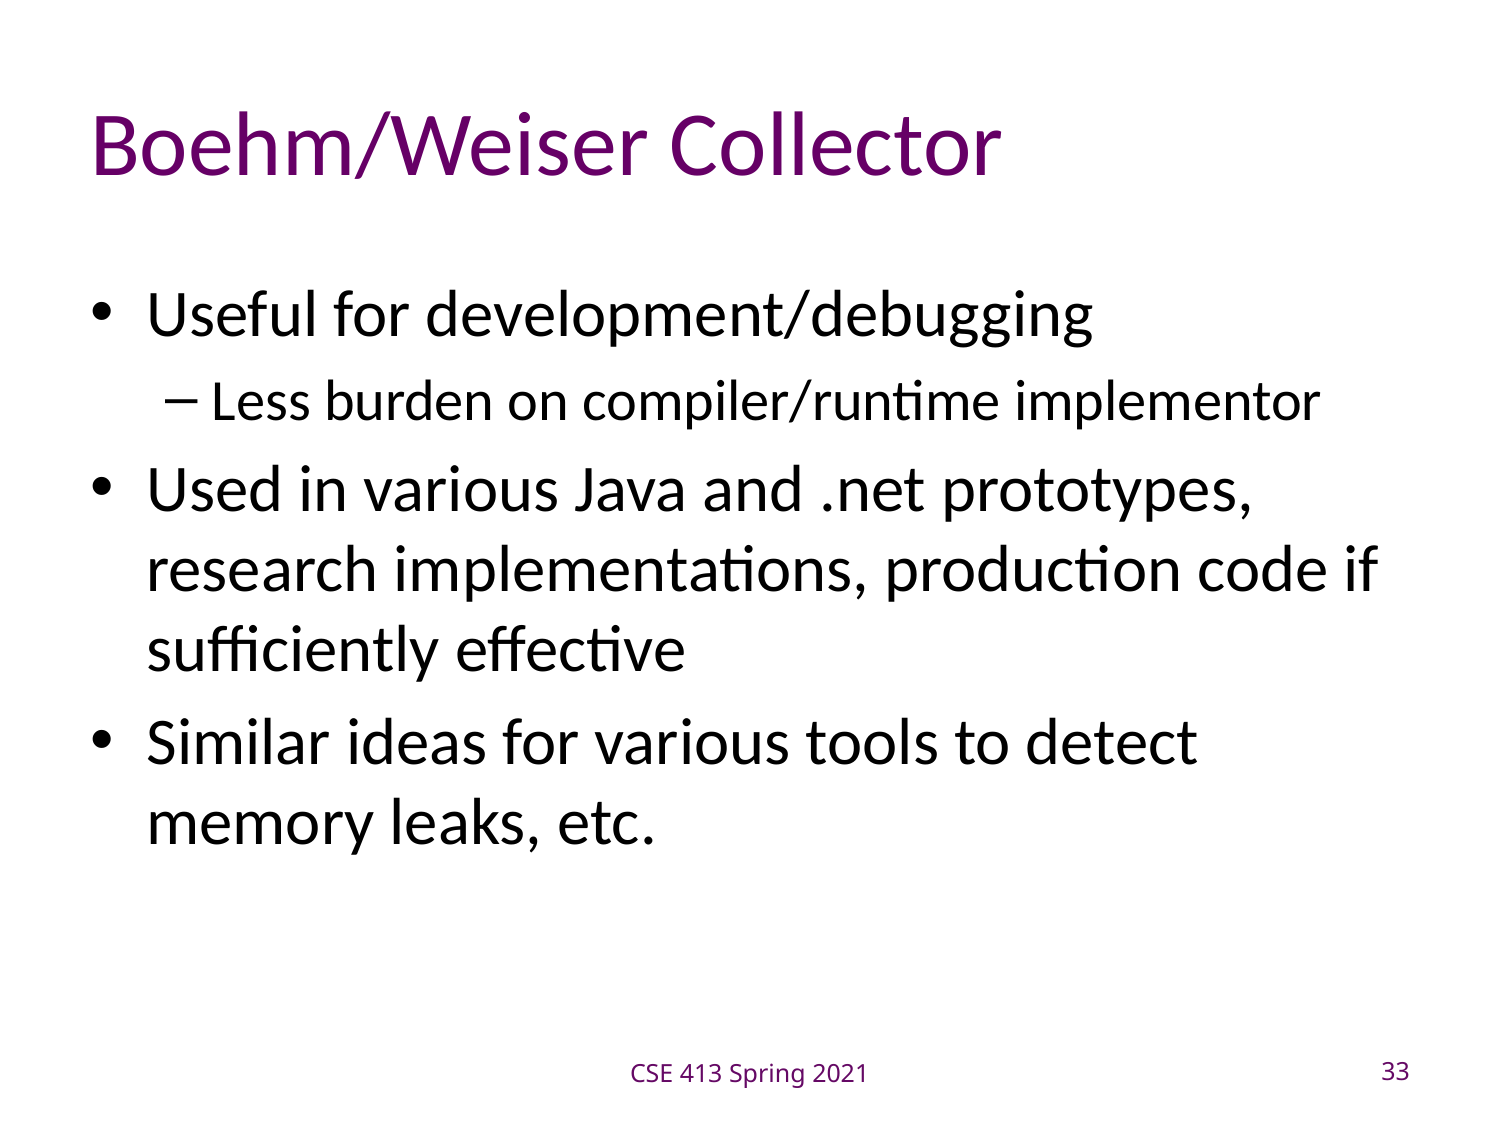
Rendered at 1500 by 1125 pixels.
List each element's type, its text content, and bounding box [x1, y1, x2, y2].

title Boehm/Weiser Collector [75, 45, 1425, 233]
slide_number 33 [1074, 1042, 1425, 1103]
list Useful for development/debugging Less burden on compiler/runtime implementor Used in various Java and .net prototypes, research implementations, production code if sufficiently effective Similar ideas for various tools to detect memory leaks, etc. [75, 262, 1425, 1005]
footer CSE 413 Spring 2021 [512, 1042, 988, 1103]
